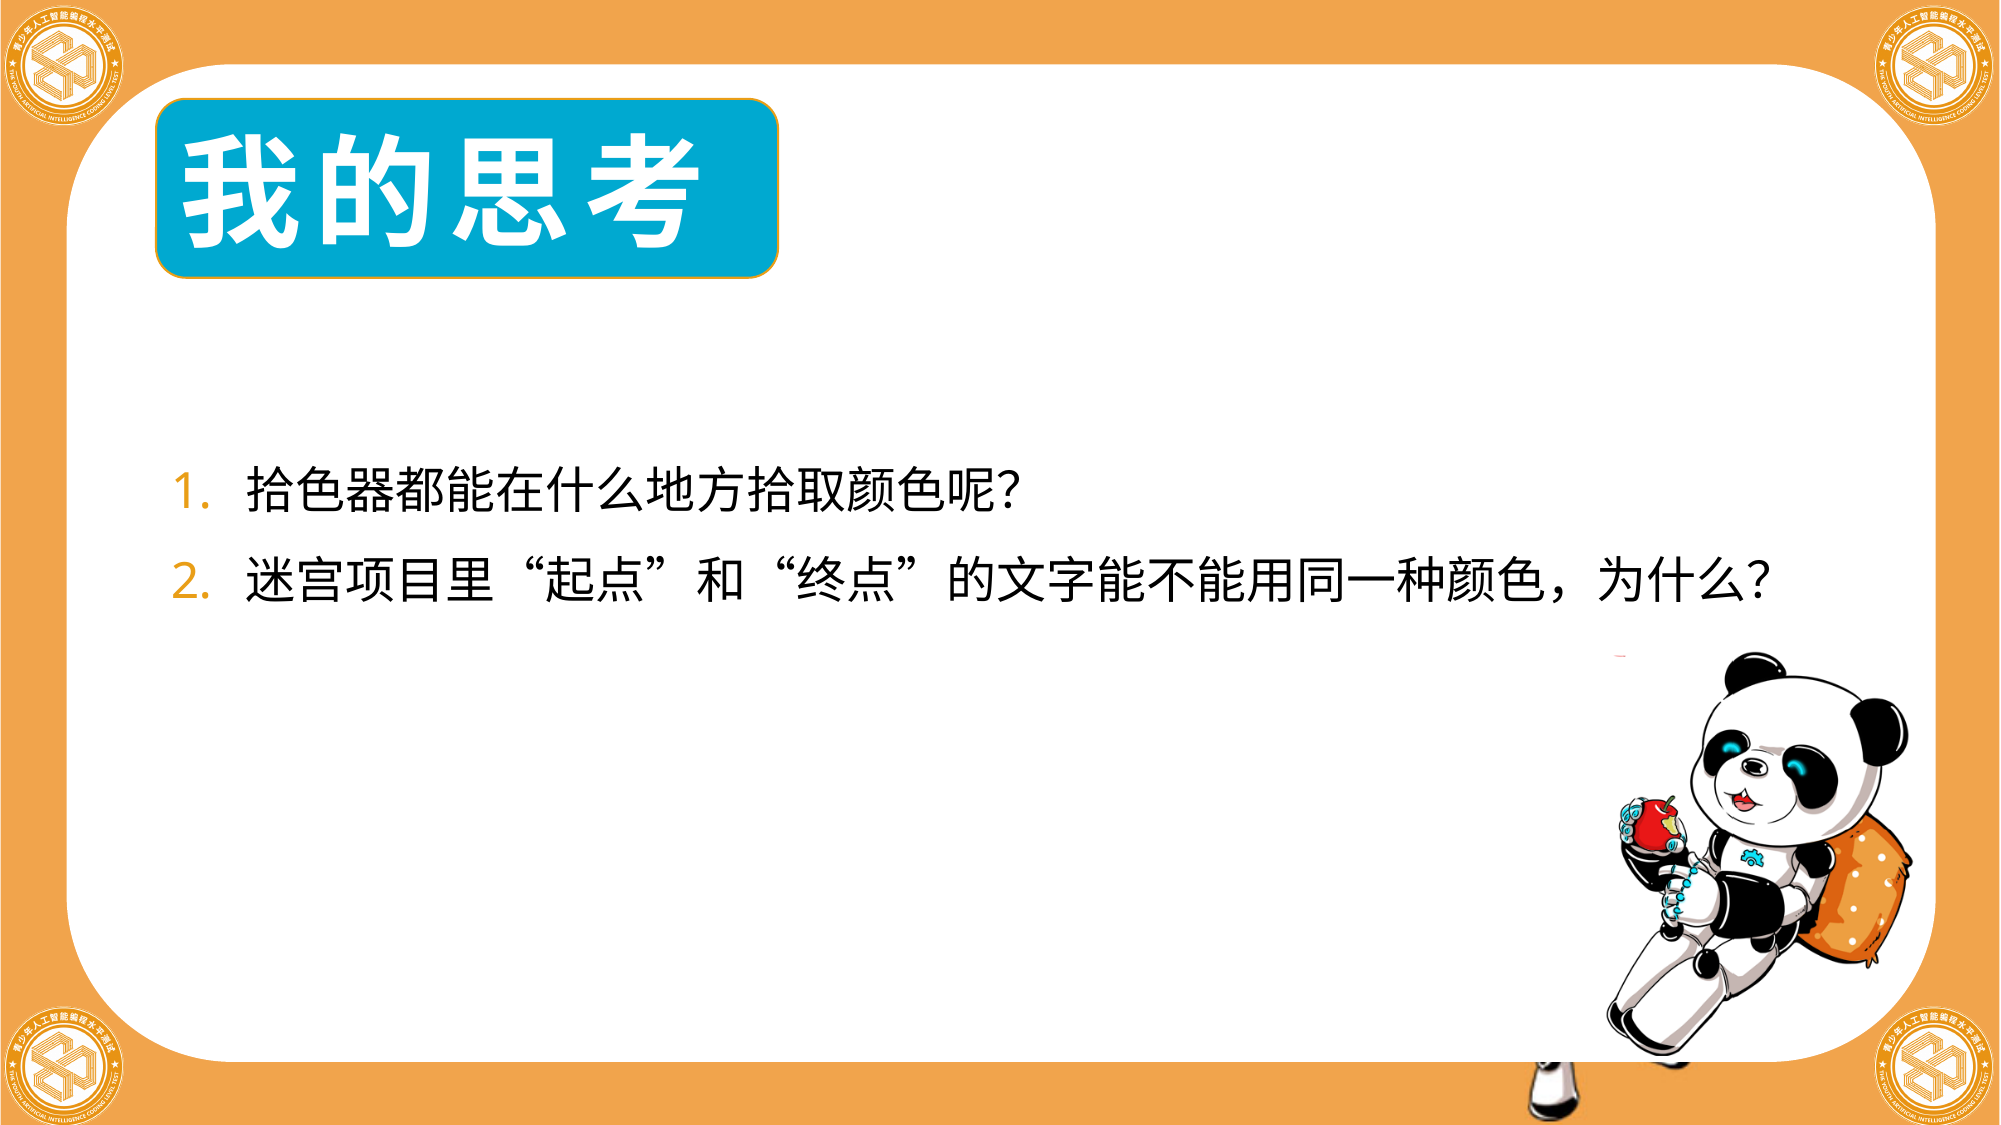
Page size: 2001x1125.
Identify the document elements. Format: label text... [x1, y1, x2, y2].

text_box 我的思考 [154, 97, 780, 279]
text_box 拾色器都能在什么地方拾取颜色呢？ 迷宫项目里“起点”和“终点”的文字能不能用同一种颜色，为什么？ [156, 421, 1902, 616]
picture [0, 0, 2000, 1125]
